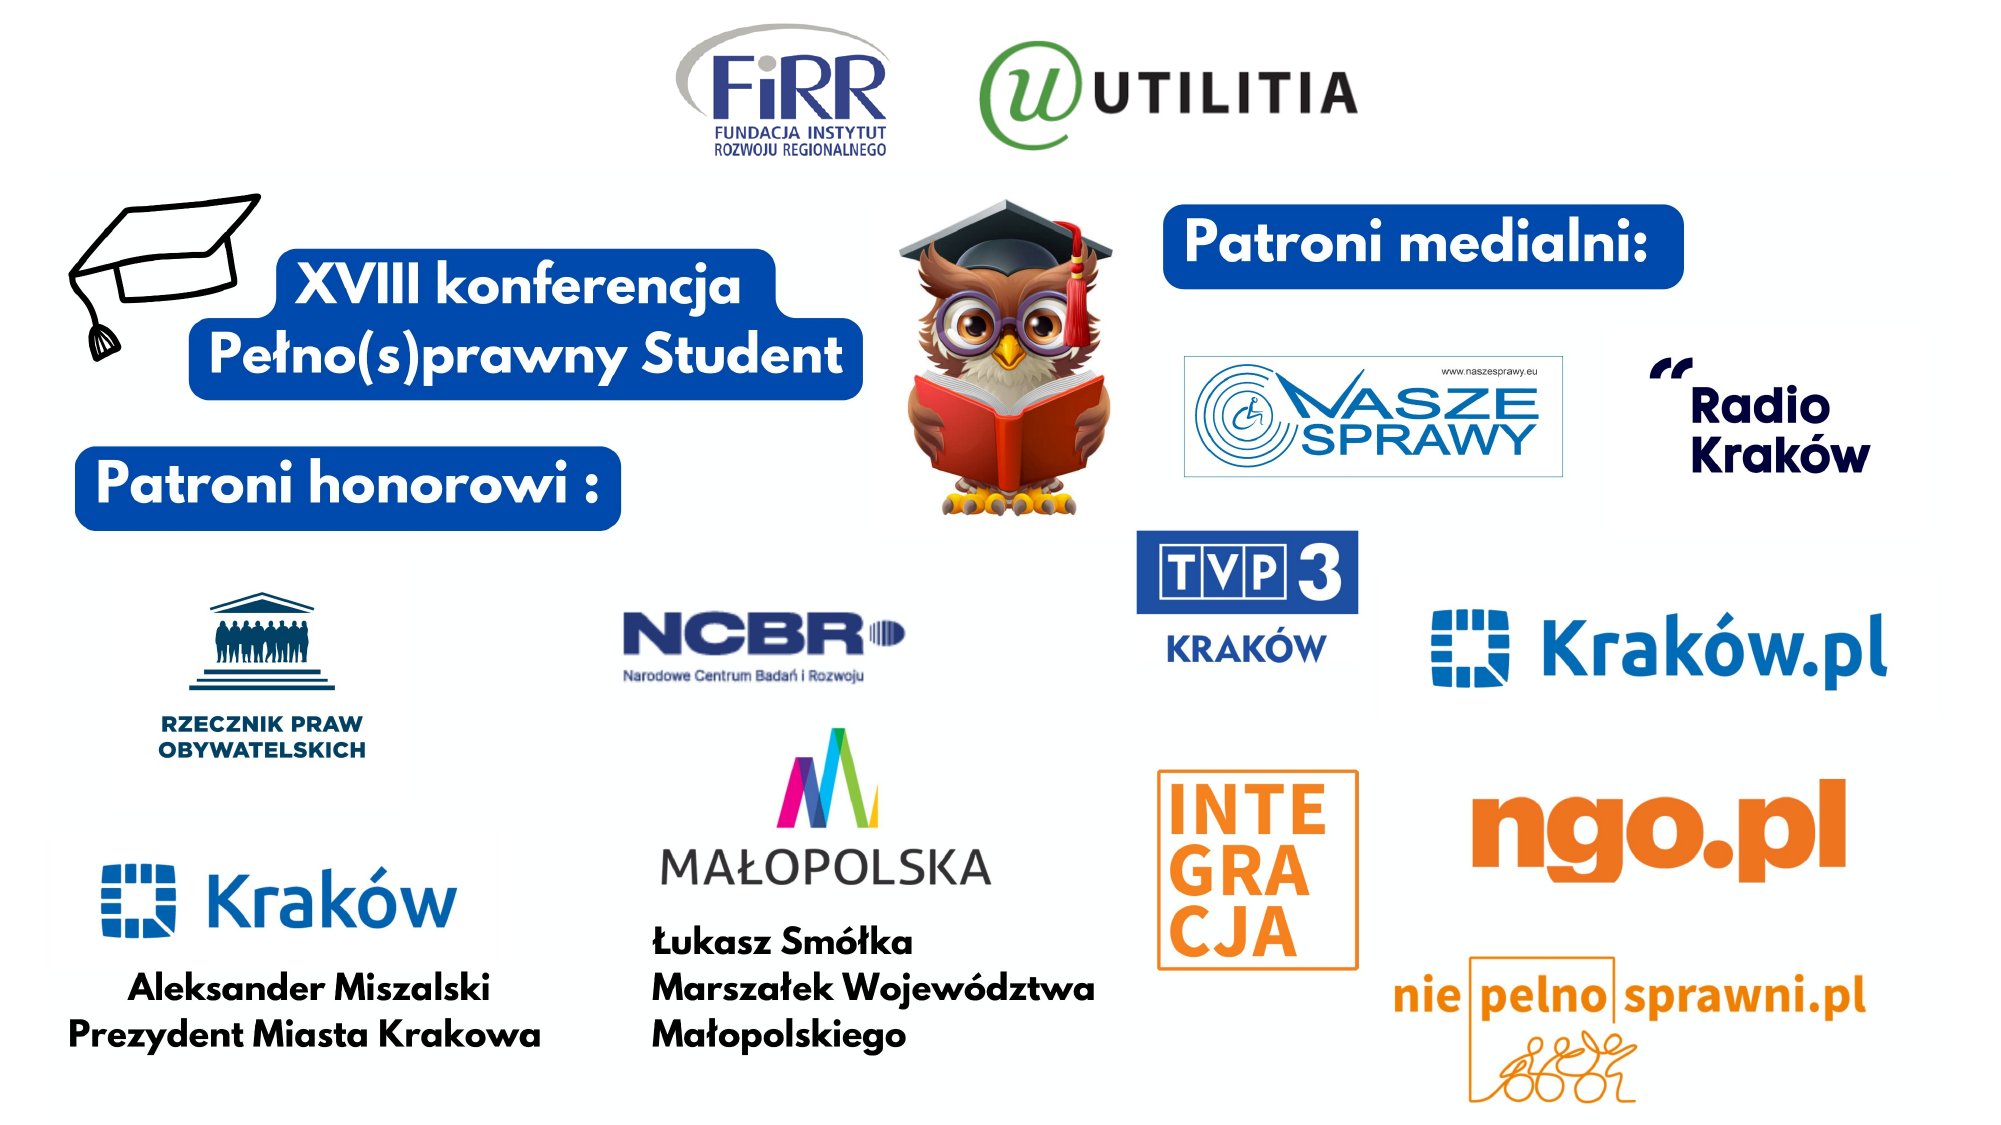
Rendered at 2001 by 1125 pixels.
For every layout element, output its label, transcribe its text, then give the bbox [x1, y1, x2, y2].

title Patroni honorowi i medialni [138, 111, 1864, 171]
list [46, 171, 1954, 1125]
picture [662, 8, 924, 111]
picture [954, 19, 1384, 111]
